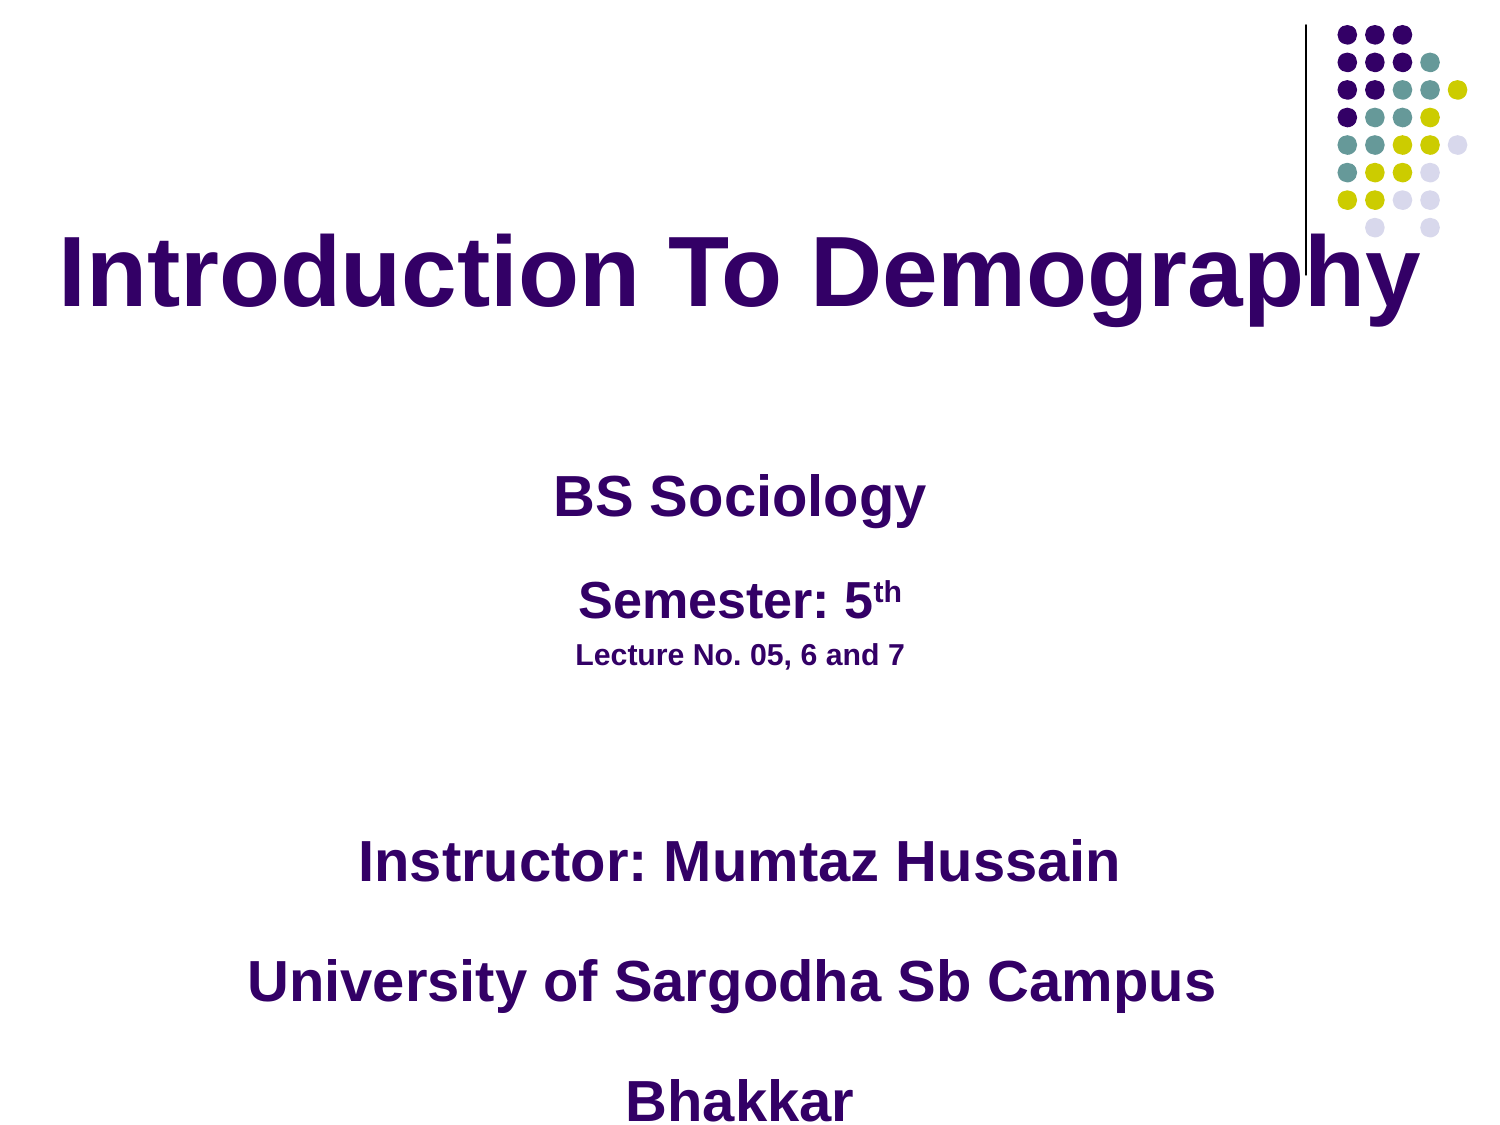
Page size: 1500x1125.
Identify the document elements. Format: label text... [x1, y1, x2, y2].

title Introduction To Demography BS Sociology Semester: 5th Lecture No. 05, 6 and 7 Instructor: Mumtaz Hussain University of Sargodha Sb Campus Bhakkar [0, 199, 1481, 1004]
